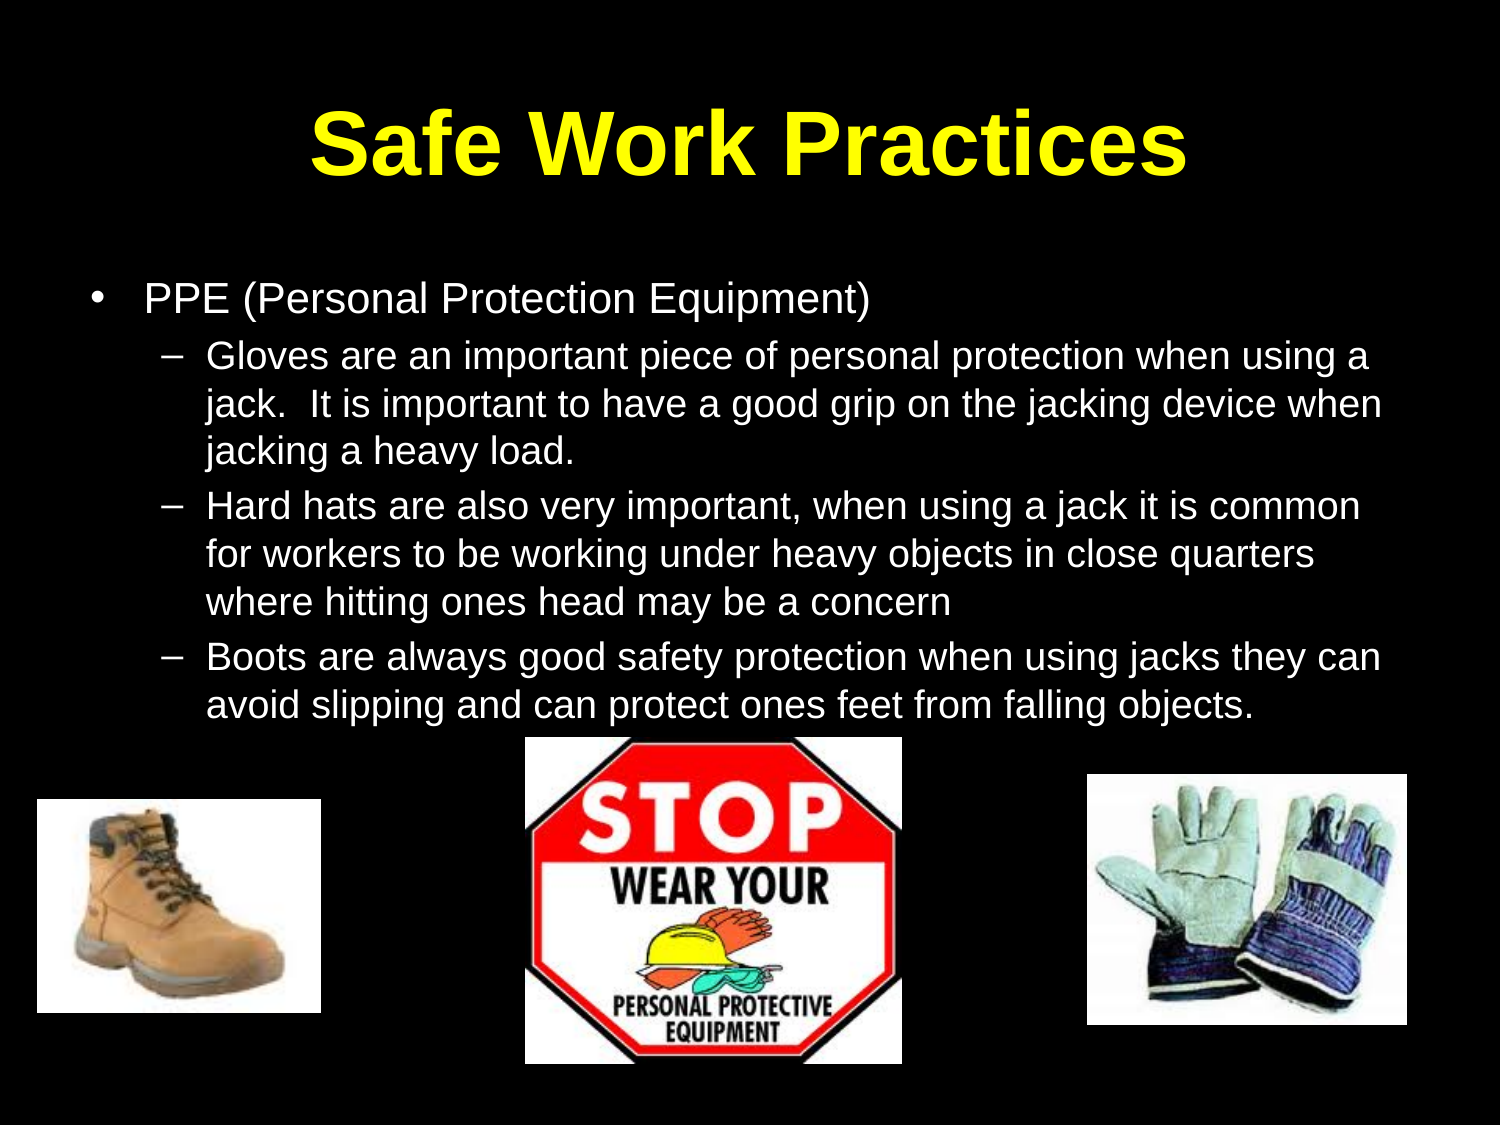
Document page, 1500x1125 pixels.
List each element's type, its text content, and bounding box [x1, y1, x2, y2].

list PPE (Personal Protection Equipment) Gloves are an important piece of personal protection when using a jack. It is important to have a good grip on the jacking device when jacking a heavy load. Hard hats are also very important, when using a jack it is common for workers to be working under heavy objects in close quarters where hitting ones head may be a concern Boots are always good safety protection when using jacks they can avoid slipping and can protect ones feet from falling objects. [75, 262, 1425, 738]
picture [524, 737, 902, 1065]
picture [1087, 774, 1407, 1026]
title Safe Work Practices [75, 45, 1425, 233]
picture [37, 799, 321, 1013]
